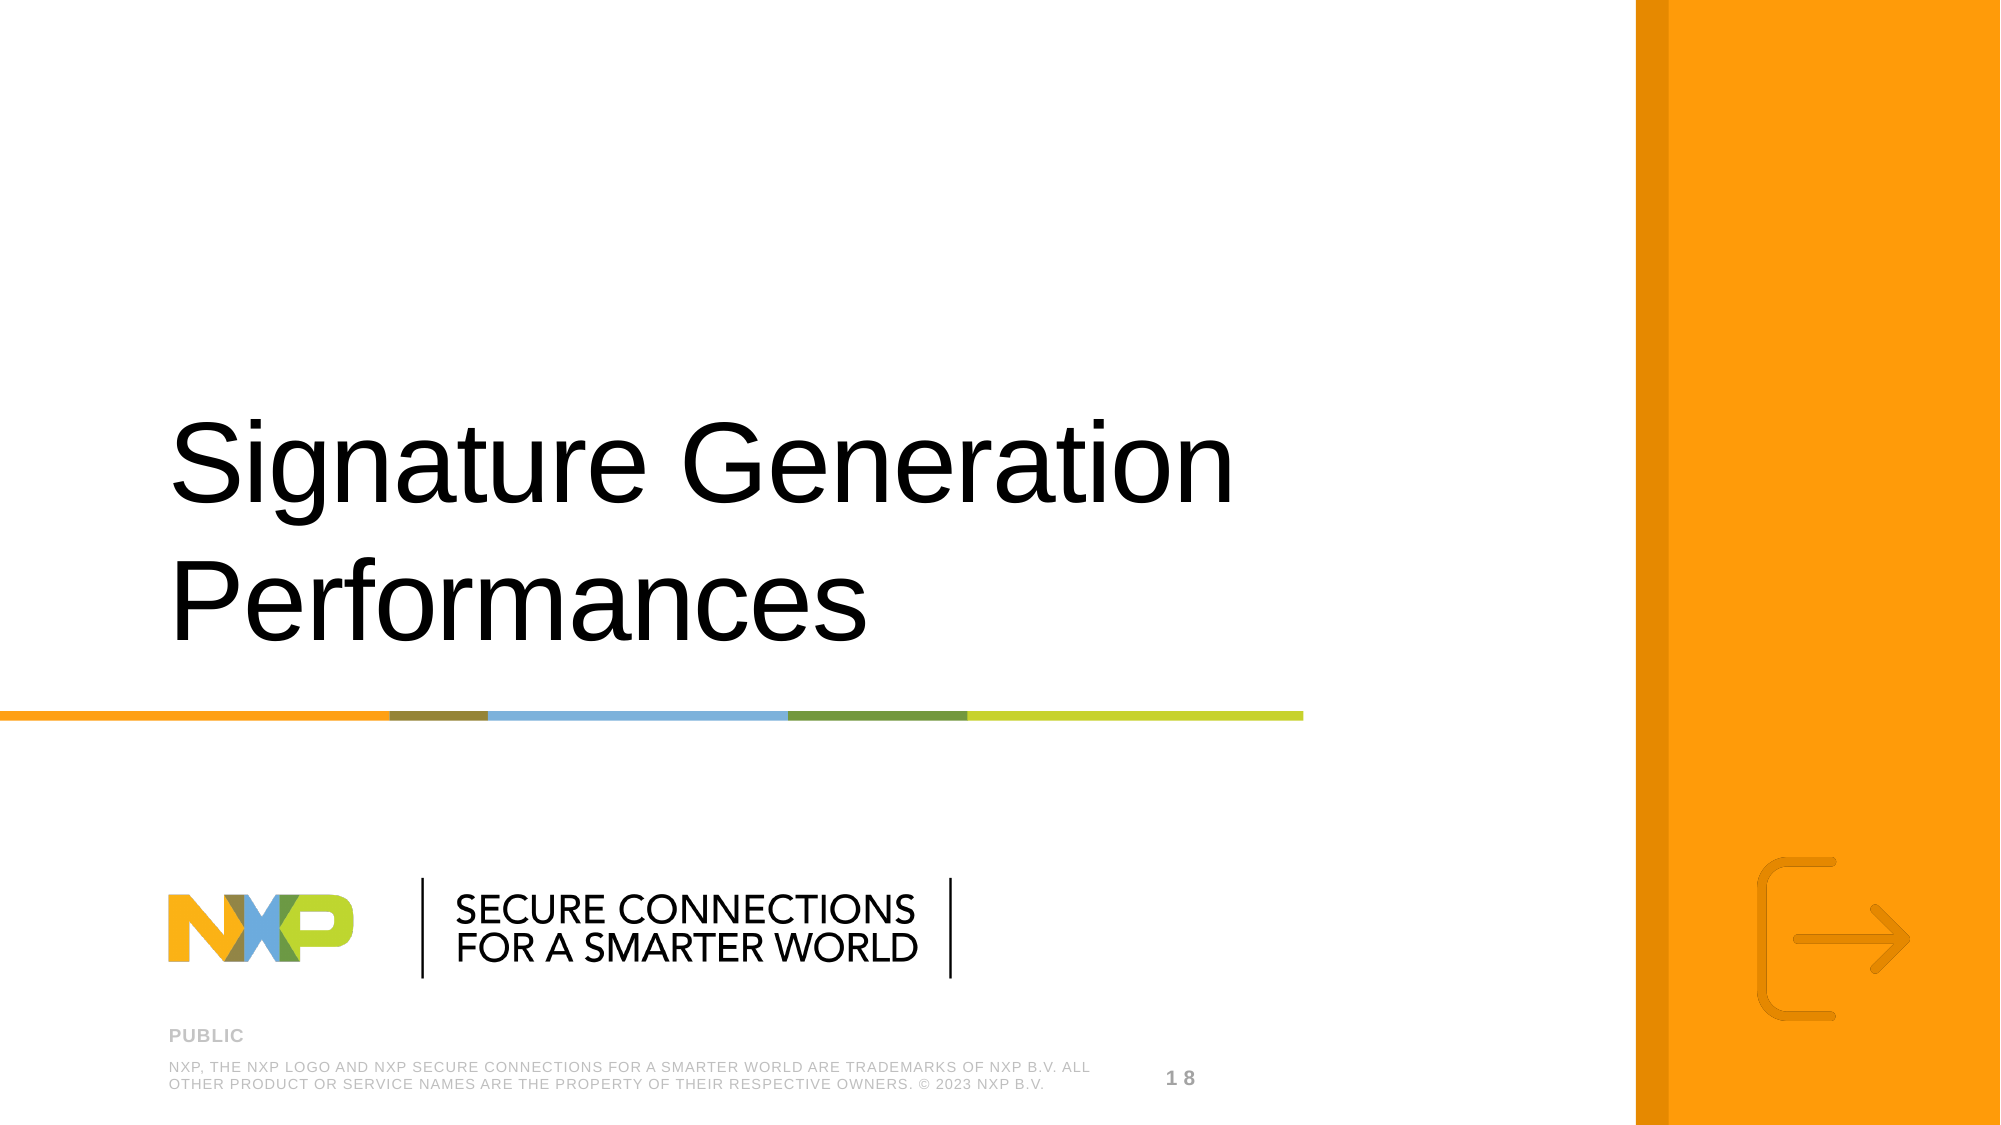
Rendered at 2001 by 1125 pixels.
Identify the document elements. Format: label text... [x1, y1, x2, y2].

title Signature Generation Performances [153, 267, 1304, 671]
picture [1751, 857, 1916, 1021]
picture [101, 827, 1019, 1029]
